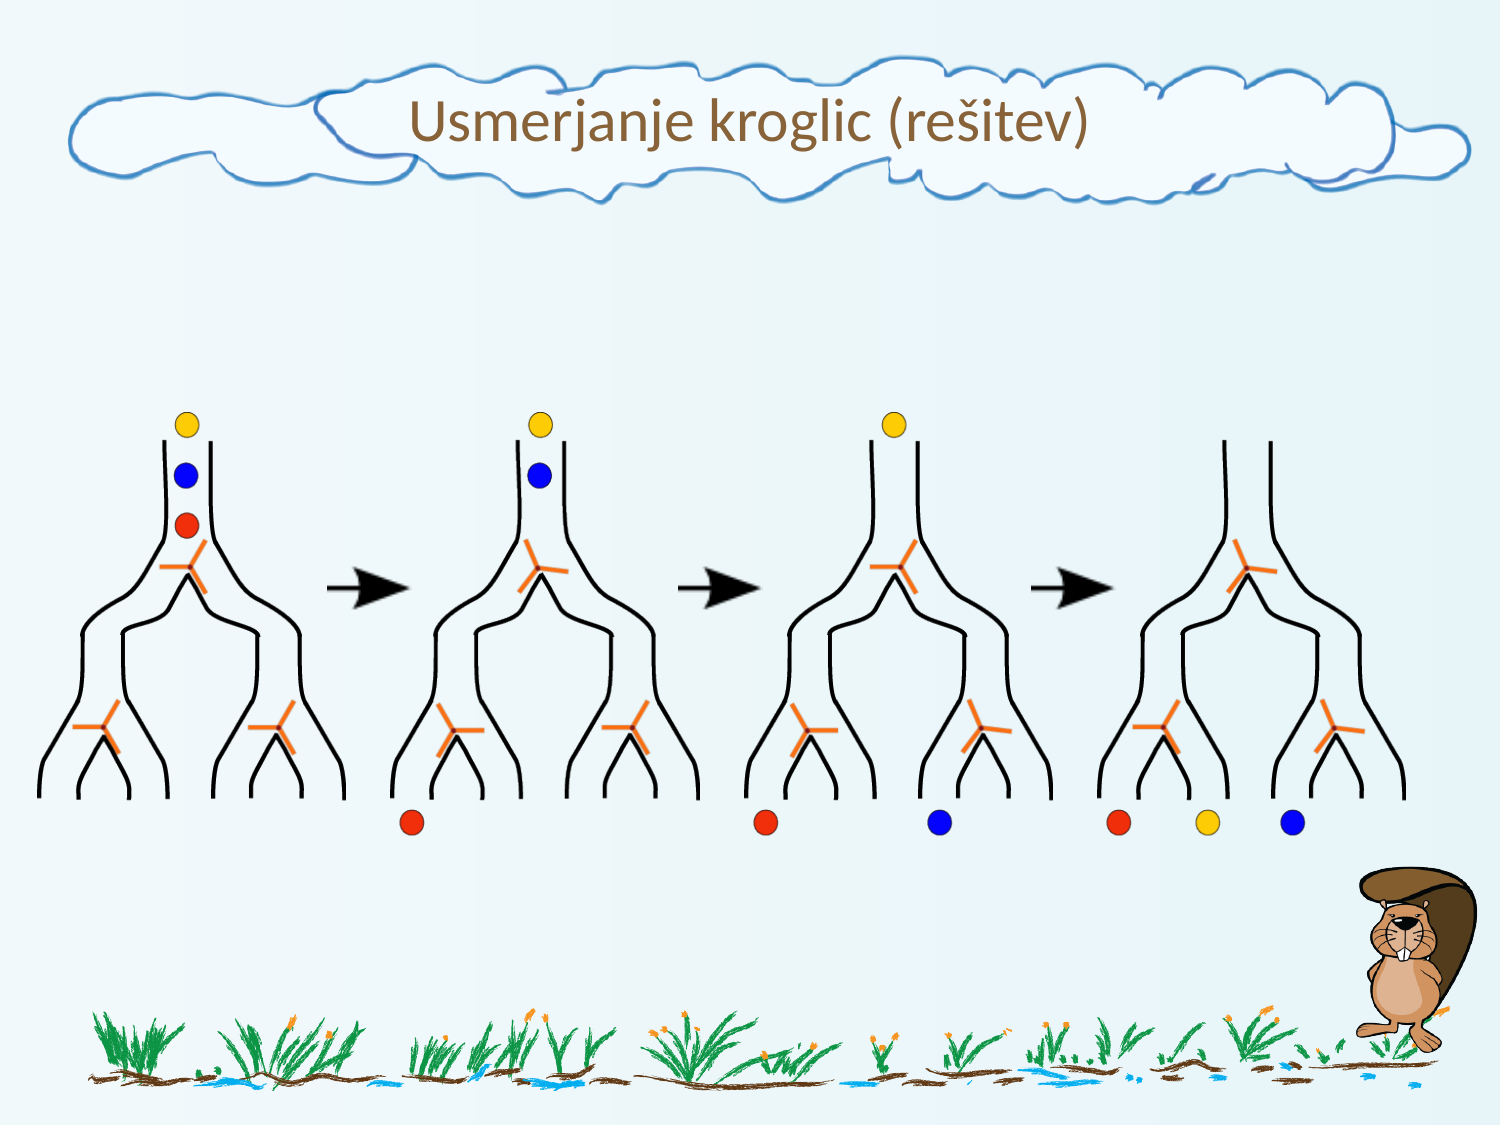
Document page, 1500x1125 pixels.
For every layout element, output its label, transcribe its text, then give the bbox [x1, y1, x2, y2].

title Usmerjanje kroglic (rešitev) [75, 72, 1425, 162]
picture [51, 49, 1477, 210]
picture [75, 862, 1486, 1091]
picture [36, 411, 1406, 851]
